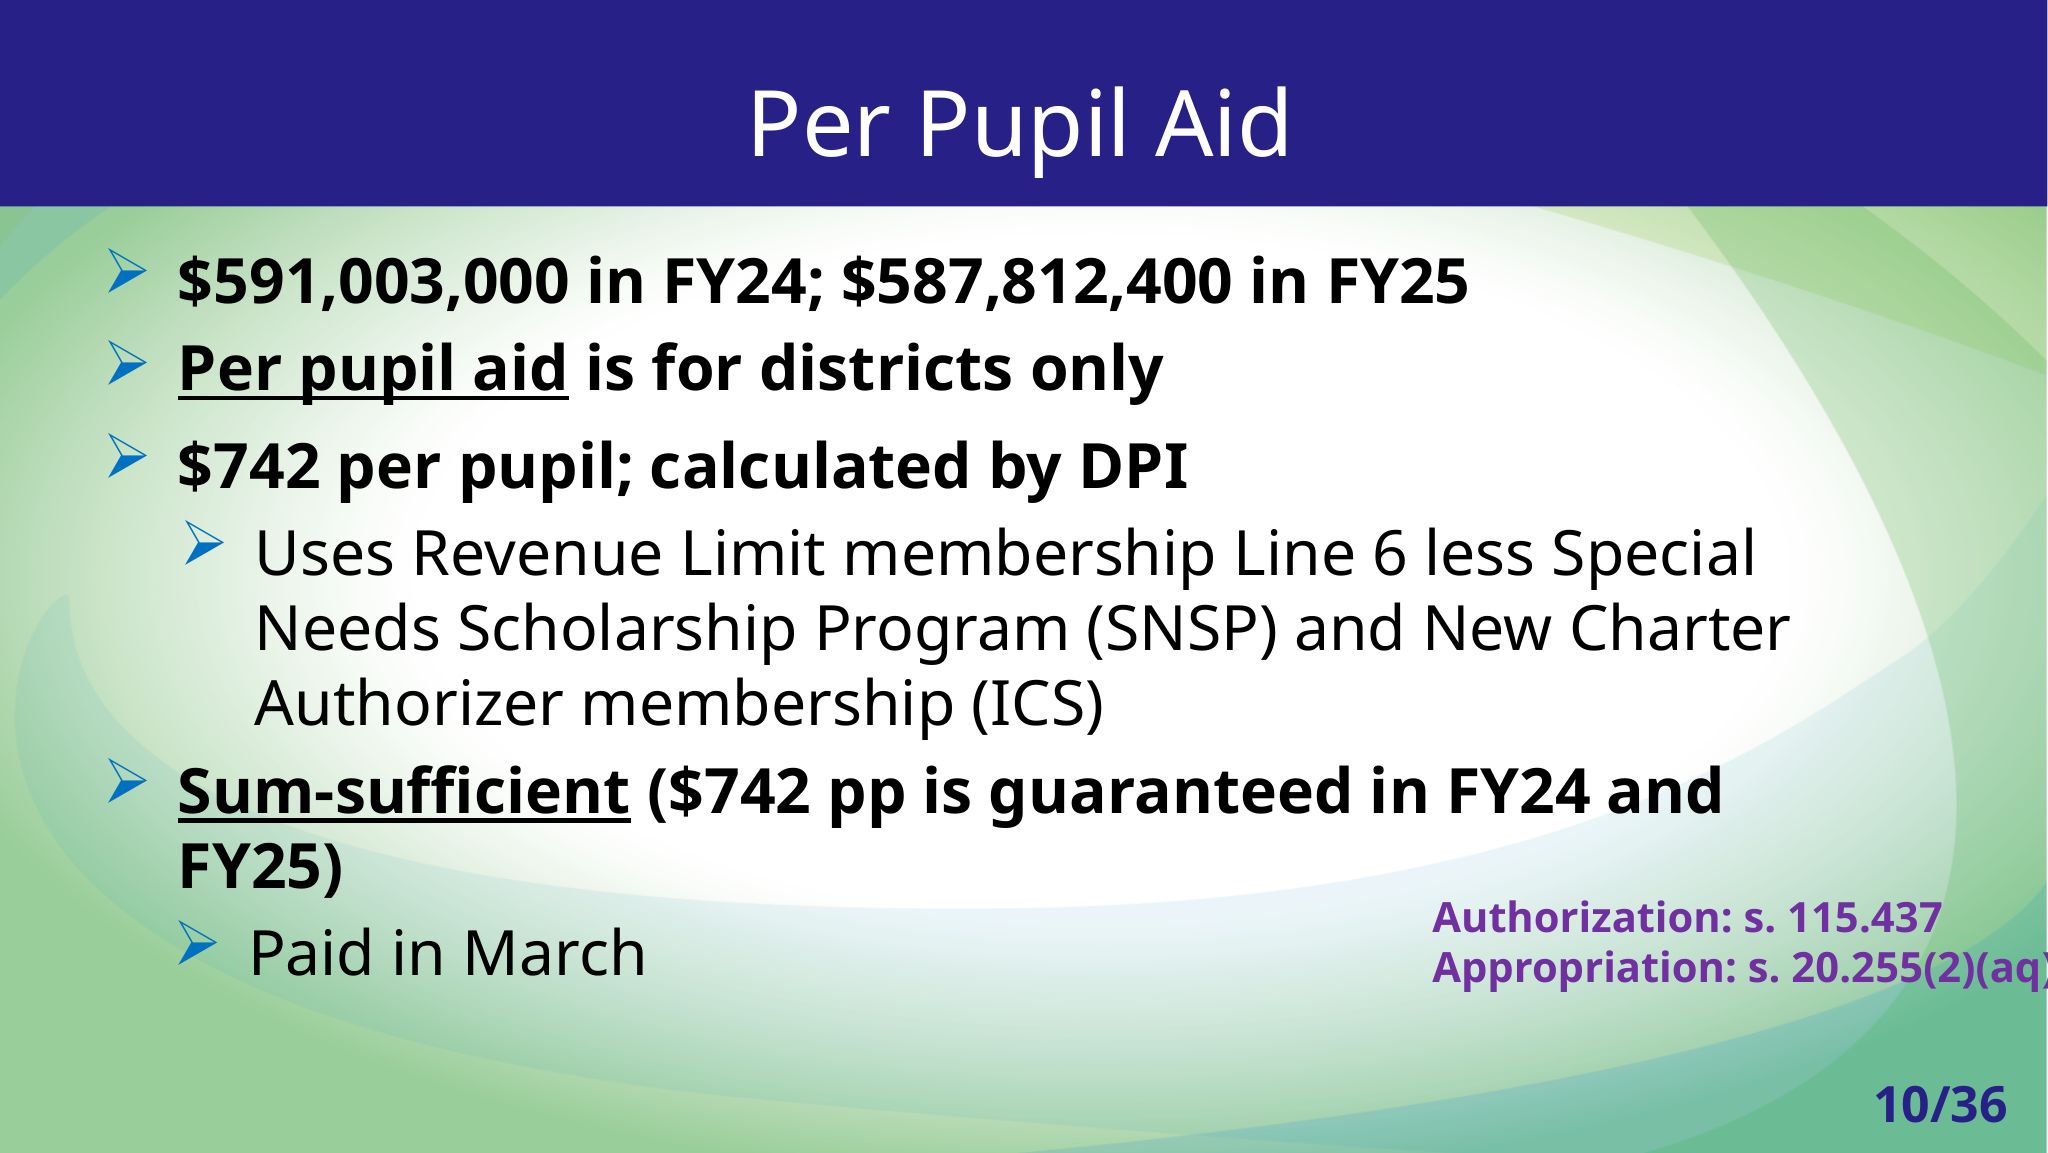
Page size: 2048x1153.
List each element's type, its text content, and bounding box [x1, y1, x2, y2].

list $591,003,000 in FY24; $587,812,400 in FY25 Per pupil aid is for districts only $742 per pupil; calculated by DPI Uses Revenue Limit membership Line 6 less Special Needs Scholarship Program (SNSP) and New Charter Authorizer membership (ICS) Sum-sufficient ($742 pp is guaranteed in FY24 and FY25) Paid in March [87, 233, 1912, 1000]
list Per Pupil Aid [120, 0, 1921, 207]
picture [0, 207, 2047, 1153]
text_box Authorization: s. 115.437 Appropriation: s. 20.255(2)(aq) [1417, 883, 2048, 999]
